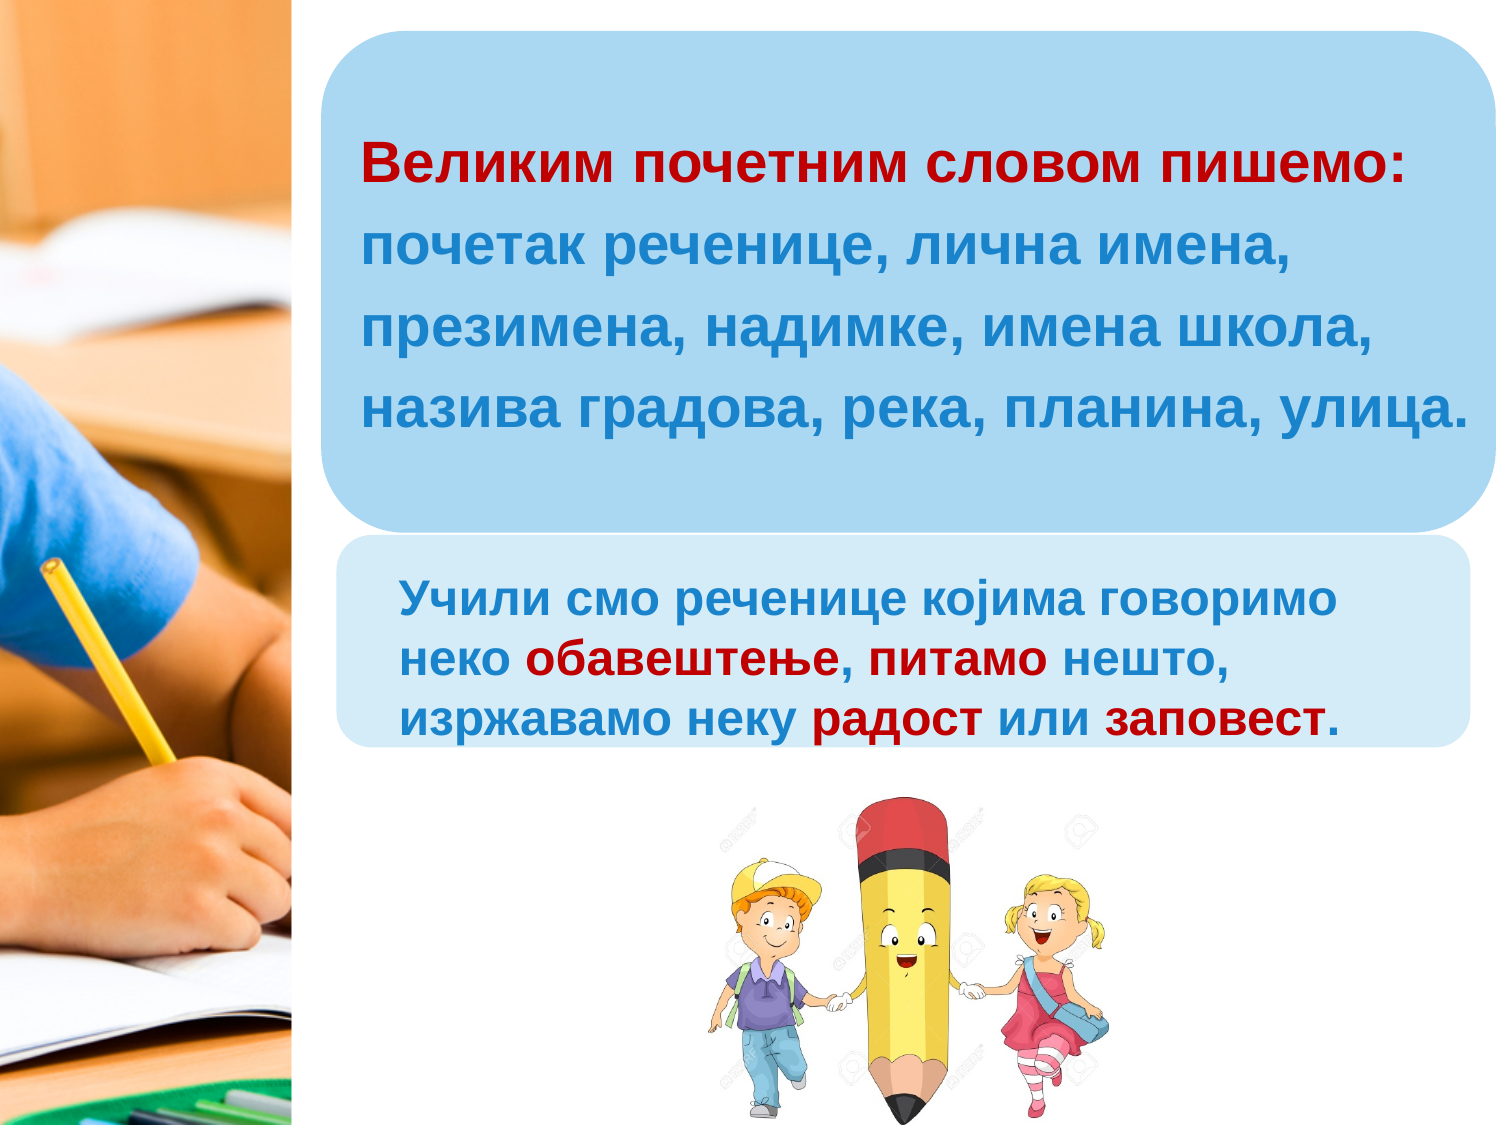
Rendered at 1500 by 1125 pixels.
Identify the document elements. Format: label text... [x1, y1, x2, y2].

text_box [334, 532, 1473, 750]
picture [0, 0, 1500, 1125]
text_box Учили смо реченице којима говоримо неко обавeштење, питамо нешто, изржавамо неку радост или заповест. [383, 558, 1458, 754]
text_box Великим почетним словом пишемо: почетак реченице, лична имена, презимена, надимке, имена школа, назива градова, река, планина, улица. [321, 30, 1496, 532]
